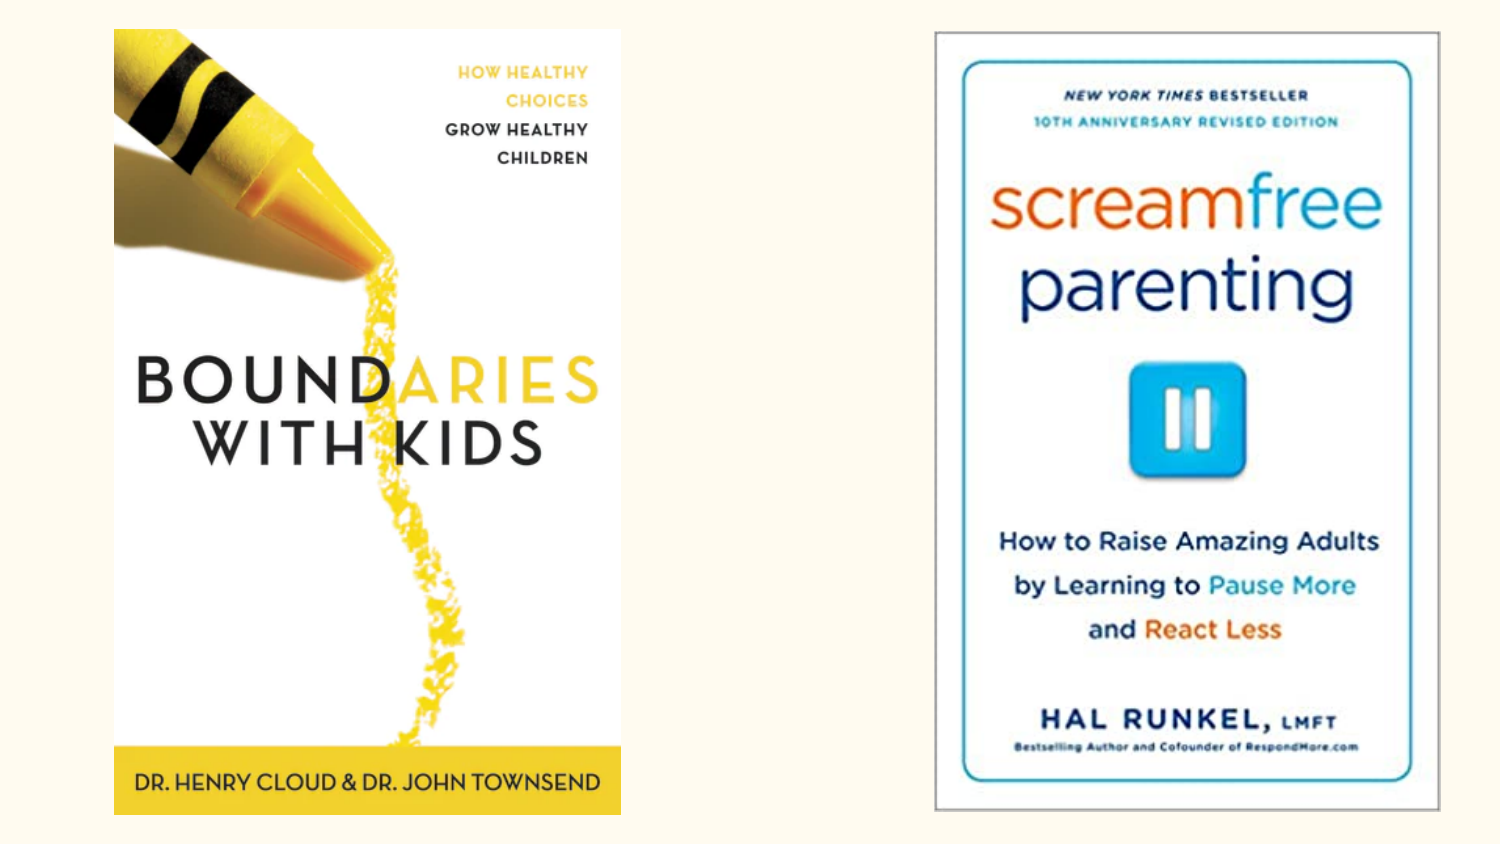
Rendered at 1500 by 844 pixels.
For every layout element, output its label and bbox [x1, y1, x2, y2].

picture [114, 29, 622, 815]
picture [933, 31, 1441, 812]
